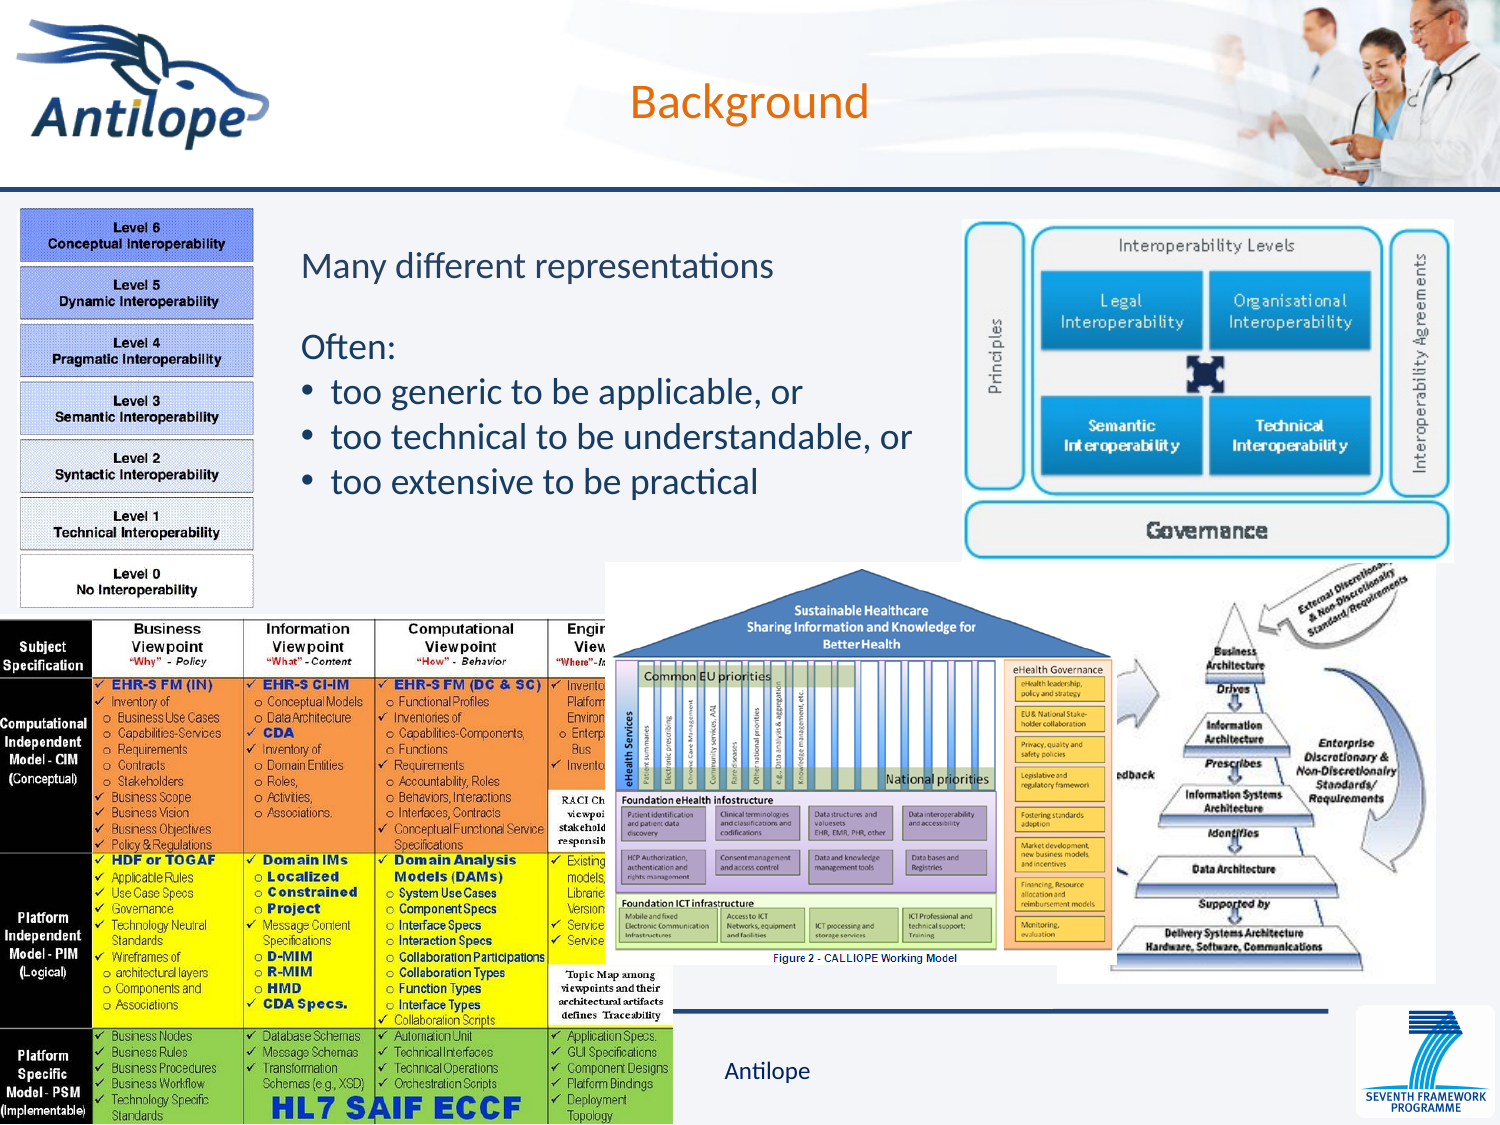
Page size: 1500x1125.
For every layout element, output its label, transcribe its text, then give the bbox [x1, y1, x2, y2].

picture [0, 0, 1500, 187]
title Many different representations [285, 228, 880, 300]
text_box Background [295, 39, 1205, 158]
picture [0, 219, 1454, 1124]
text_box Often: too generic to be applicable, or too technical to be understandable, or too extensive to be practical [285, 314, 948, 504]
picture [1356, 1005, 1495, 1118]
picture [17, 207, 255, 609]
footer Antilope [676, 1046, 1140, 1107]
